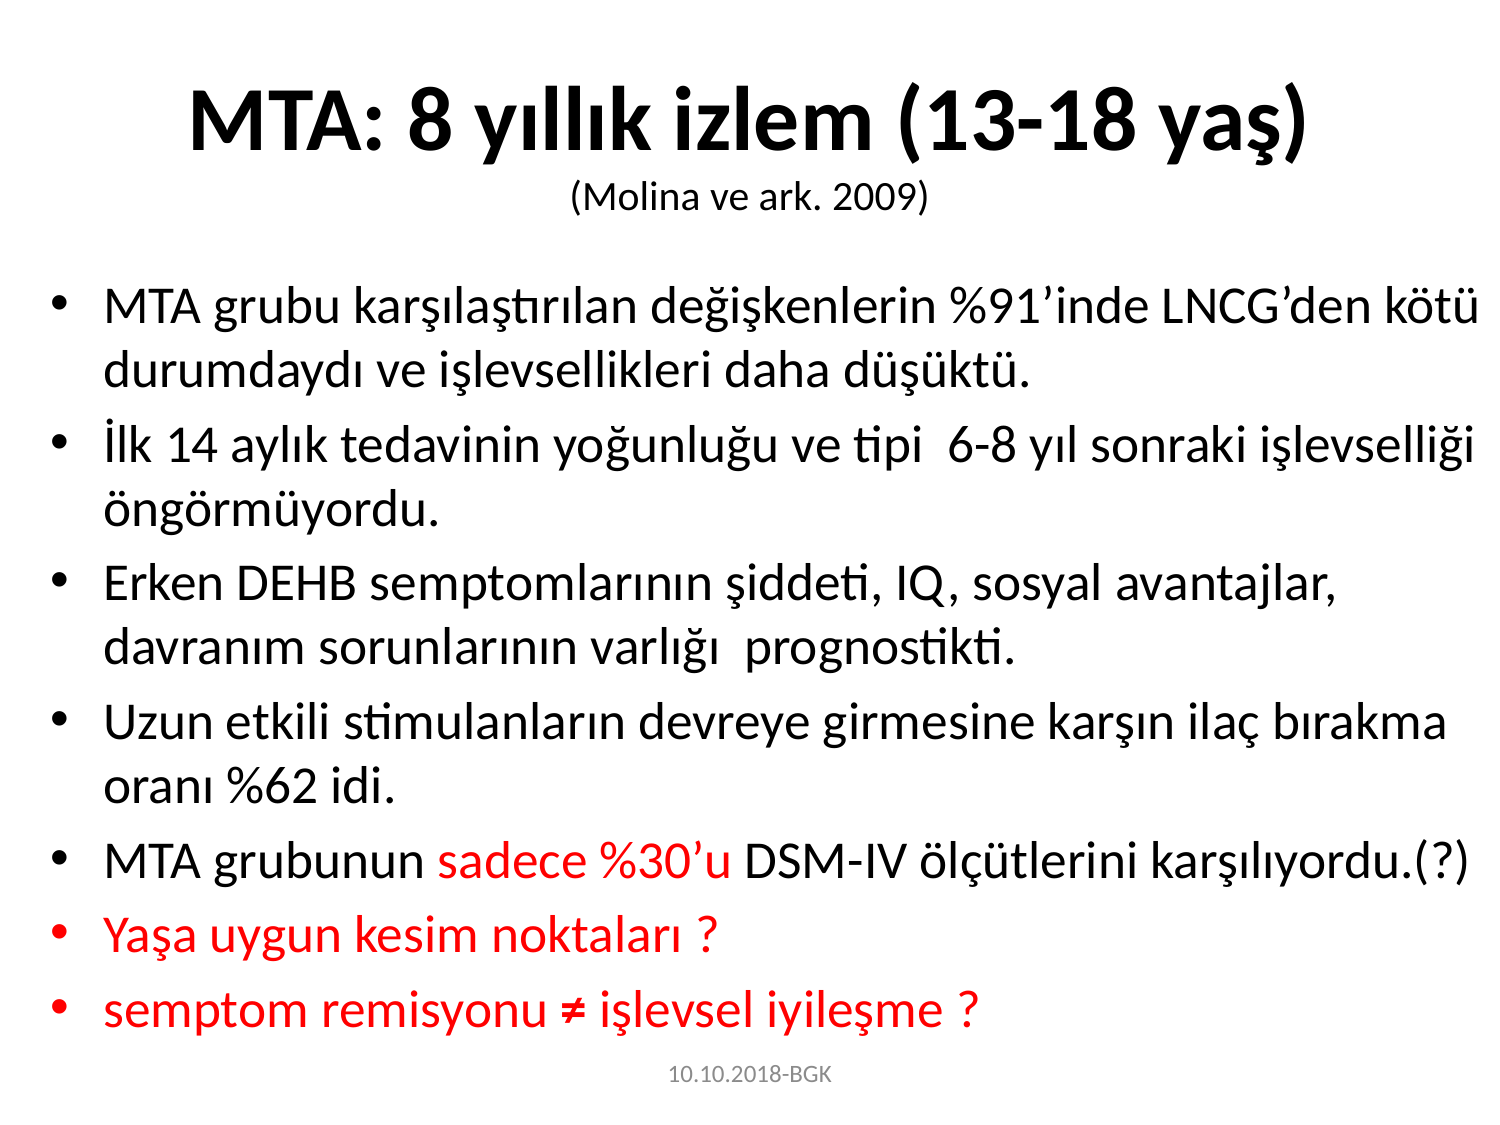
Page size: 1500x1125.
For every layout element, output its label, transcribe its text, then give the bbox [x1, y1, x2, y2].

title MTA: 8 yıllık izlem (13-18 yaş) (Molina ve ark. 2009) [75, 45, 1425, 233]
list MTA grubu karşılaştırılan değişkenlerin %91’inde LNCG’den kötü durumdaydı ve işlevsellikleri daha düşüktü. İlk 14 aylık tedavinin yoğunluğu ve tipi 6-8 yıl sonraki işlevselliği öngörmüyordu. Erken DEHB semptomlarının şiddeti, IQ, sosyal avantajlar, davranım sorunlarının varlığı prognostikti. Uzun etkili stimulanların devreye girmesine karşın ilaç bırakma oranı %62 idi. MTA grubunun sadece %30’u DSM-IV ölçütlerini karşılıyordu.(?) Yaşa uygun kesim noktaları ? semptom remisyonu ≠ işlevsel iyileşme ? [35, 262, 1500, 1067]
footer 10.10.2018-BGK [512, 1042, 988, 1103]
